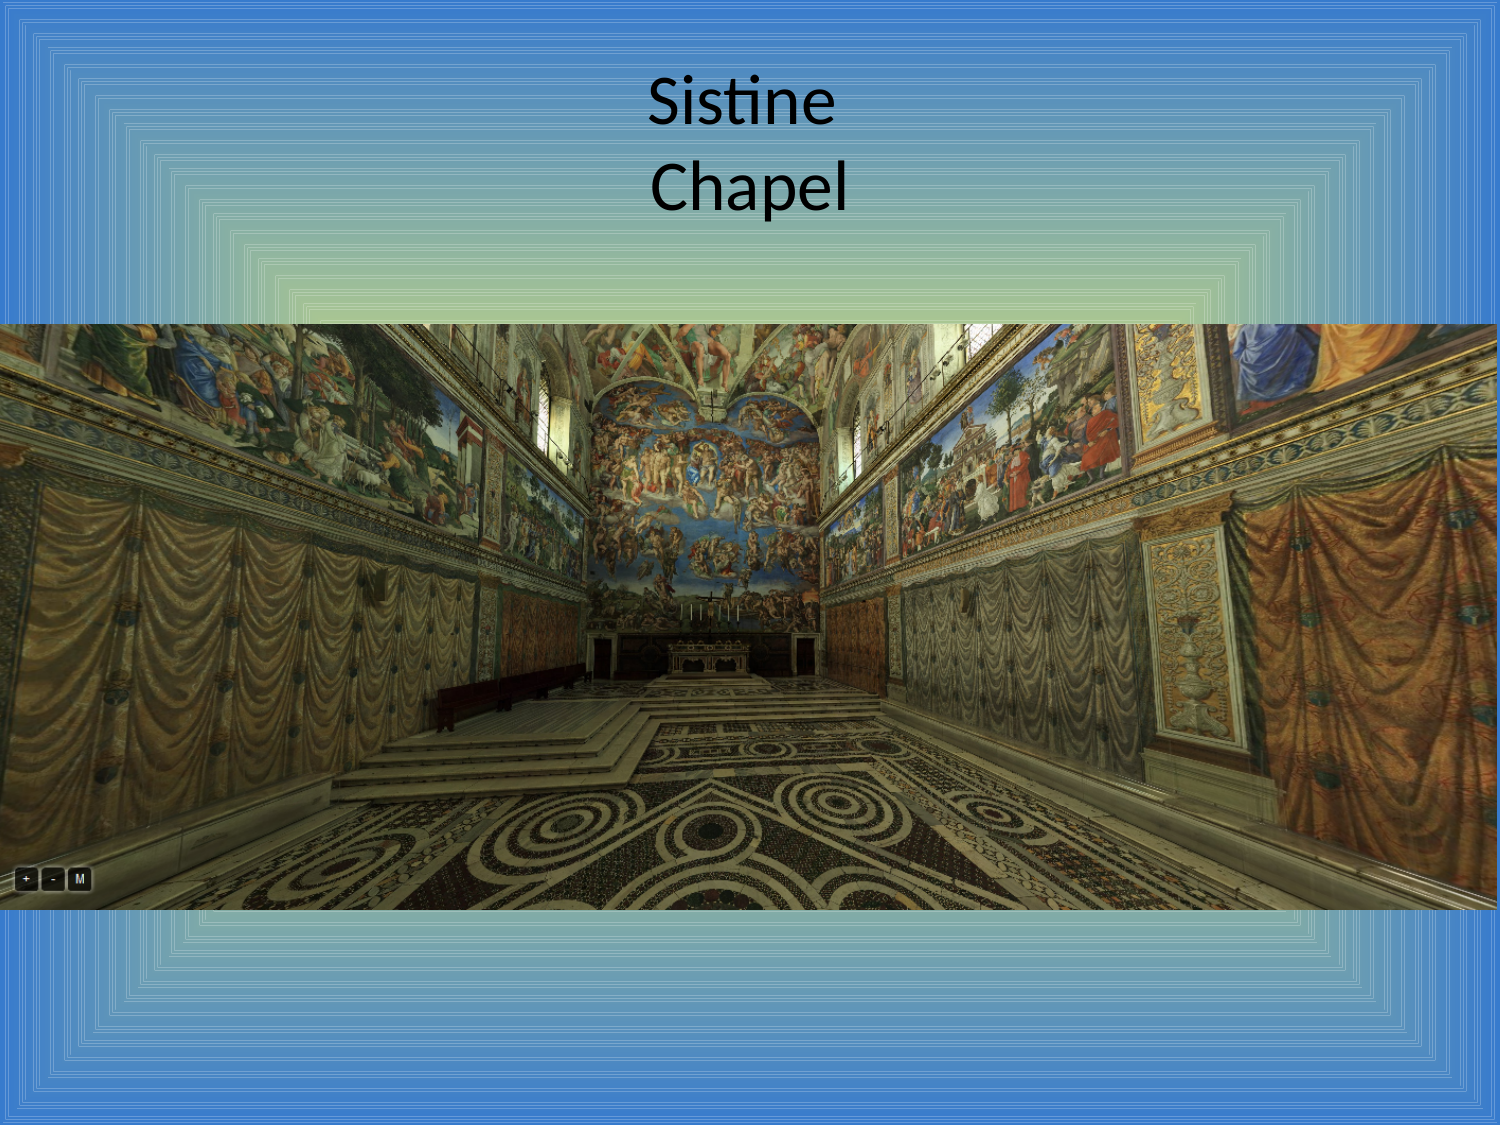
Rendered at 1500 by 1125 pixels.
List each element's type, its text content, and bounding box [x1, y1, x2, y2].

title Sistine Chapel [75, 45, 1425, 233]
picture [0, 324, 1497, 910]
